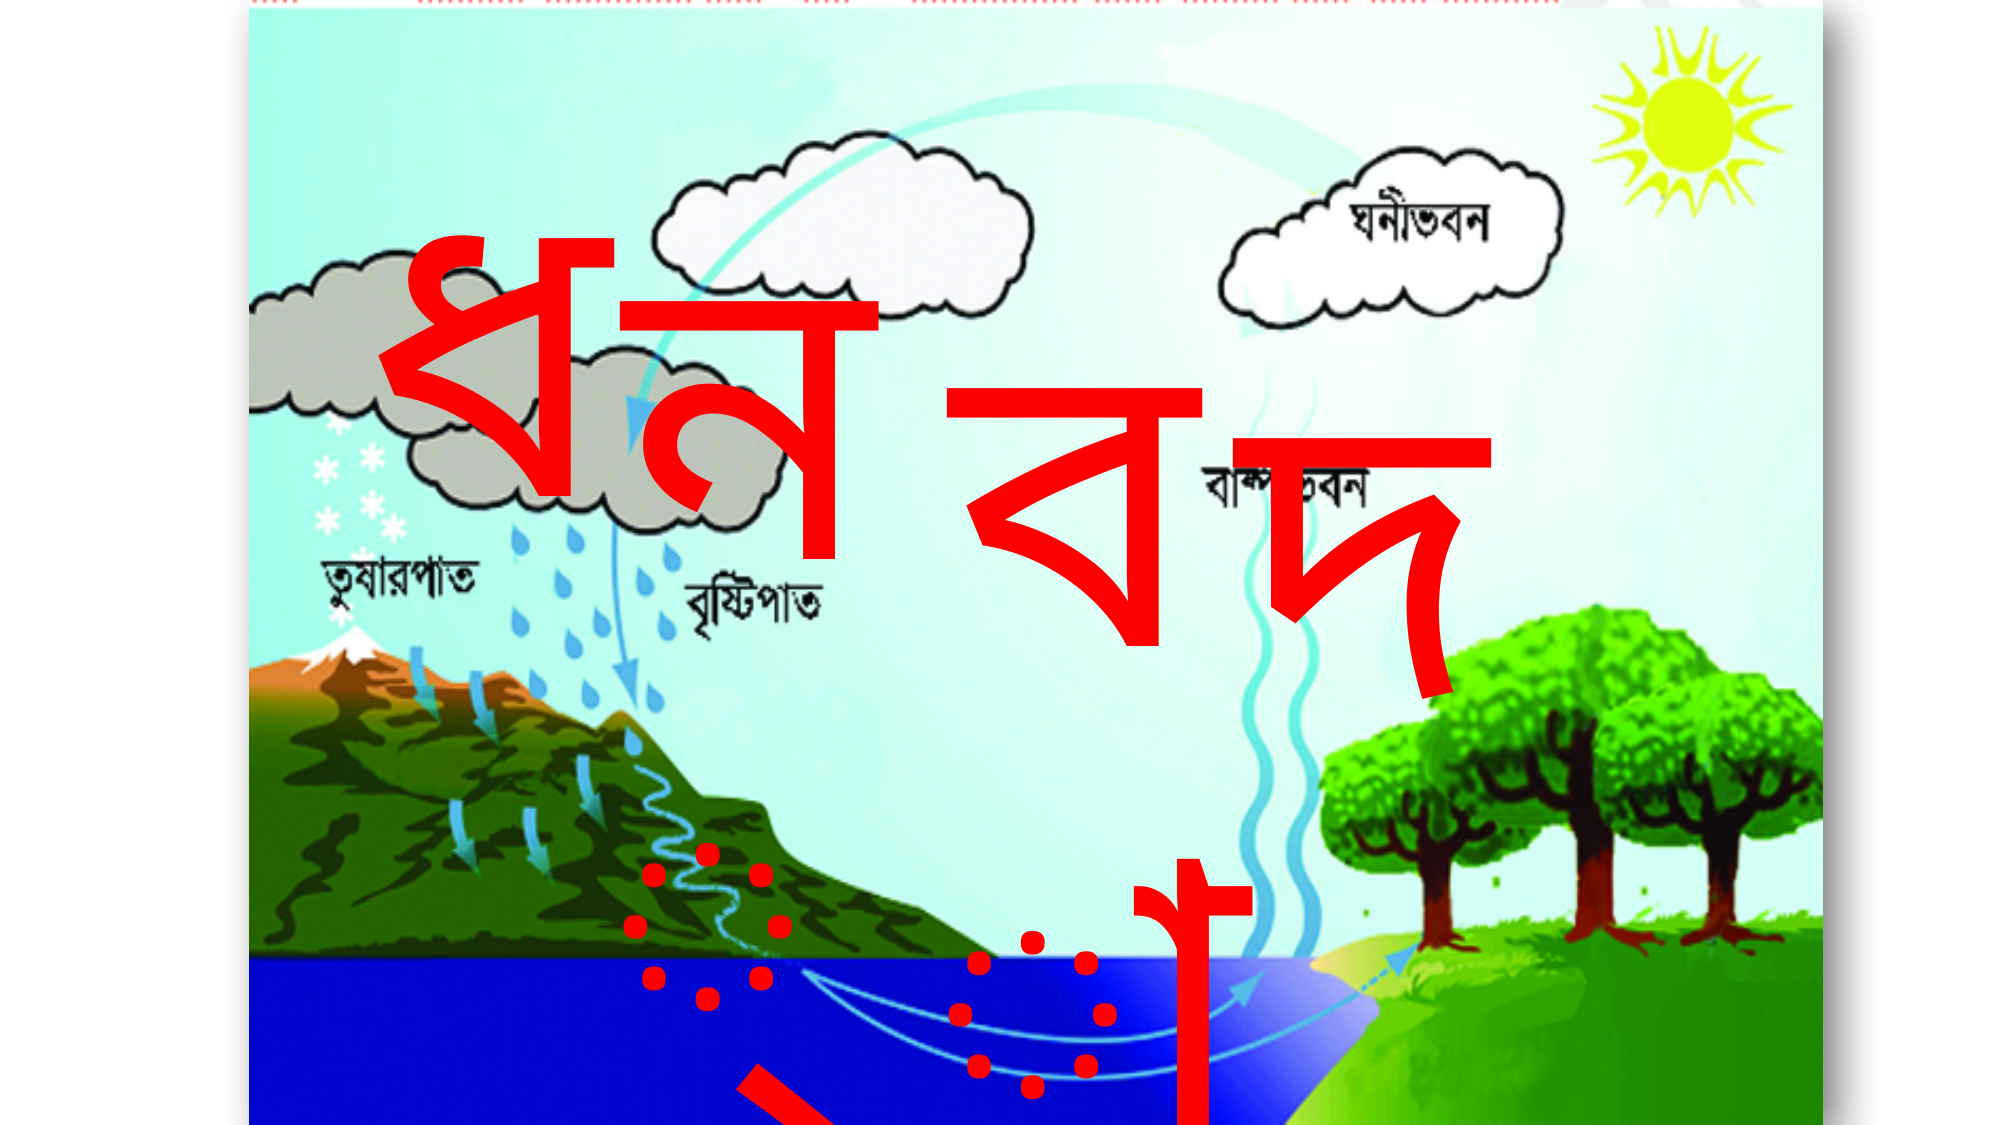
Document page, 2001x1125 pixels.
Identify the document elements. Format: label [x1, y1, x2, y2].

picture [249, 0, 1823, 1125]
